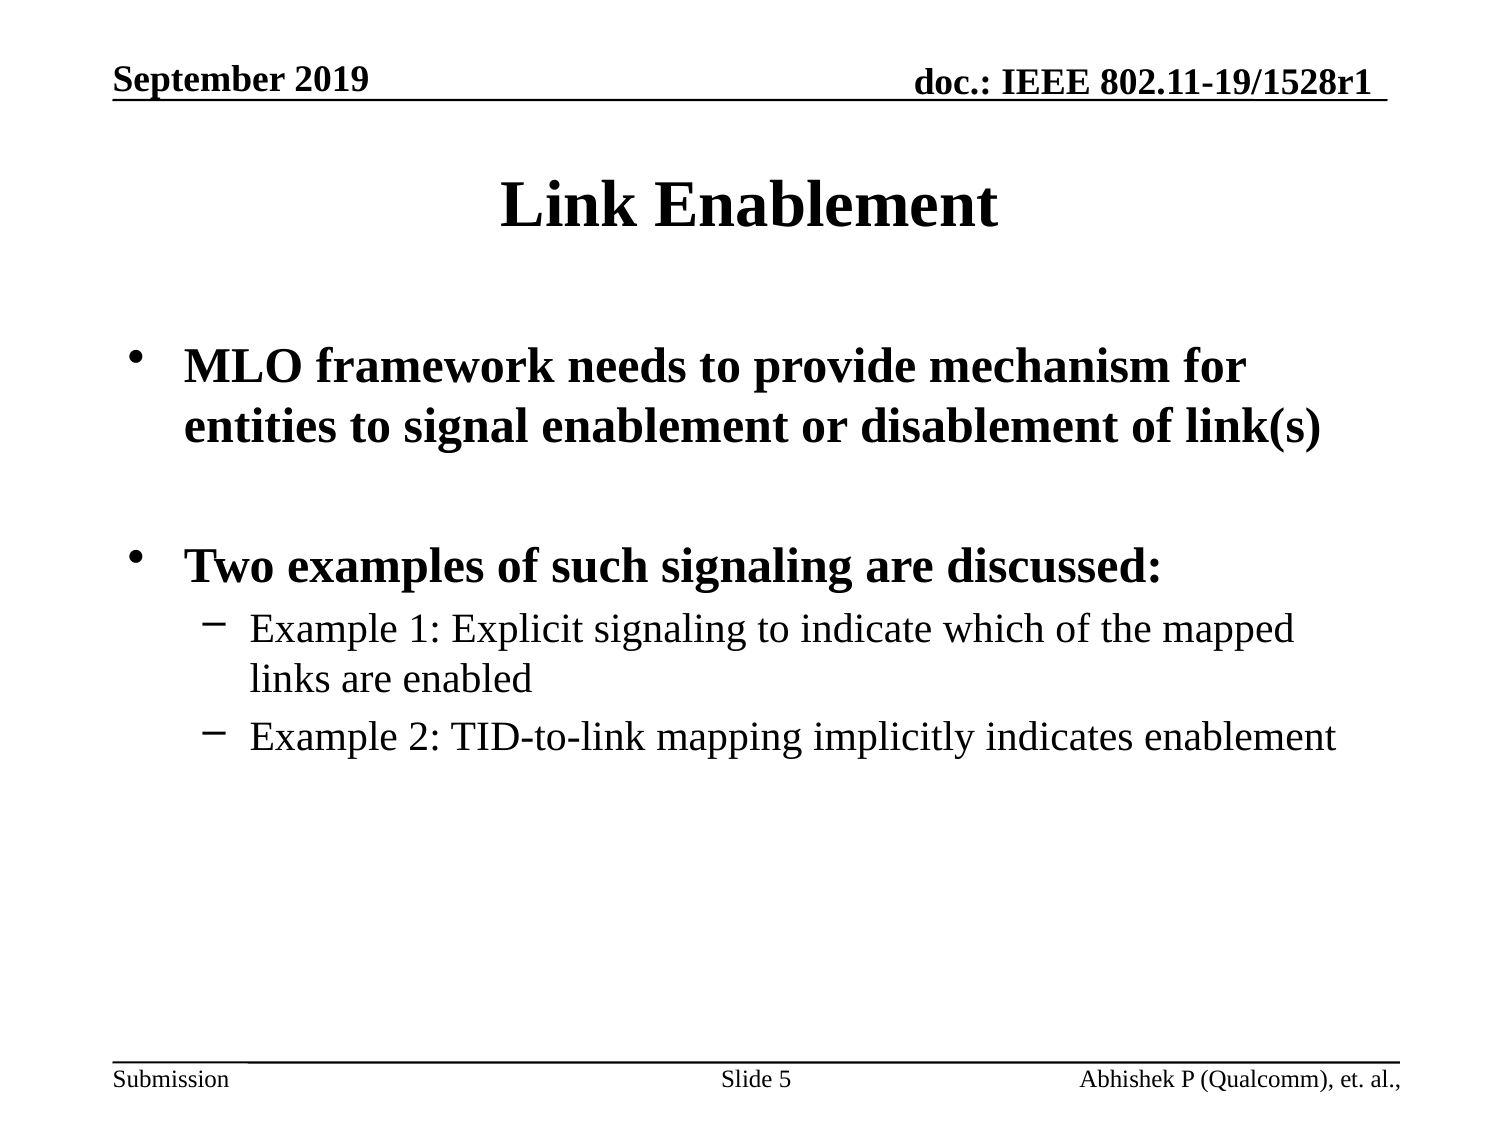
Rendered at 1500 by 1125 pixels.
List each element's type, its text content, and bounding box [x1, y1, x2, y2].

slide_number Slide 5 [712, 1061, 801, 1093]
title Link Enablement [112, 112, 1388, 288]
list MLO framework needs to provide mechanism for entities to signal enablement or disablement of link(s) Two examples of such signaling are discussed: Example 1: Explicit signaling to indicate which of the mapped links are enabled Example 2: TID-to-link mapping implicitly indicates enablement [112, 324, 1388, 1031]
footer Abhishek P (Qualcomm), et. al., [949, 1061, 1402, 1093]
